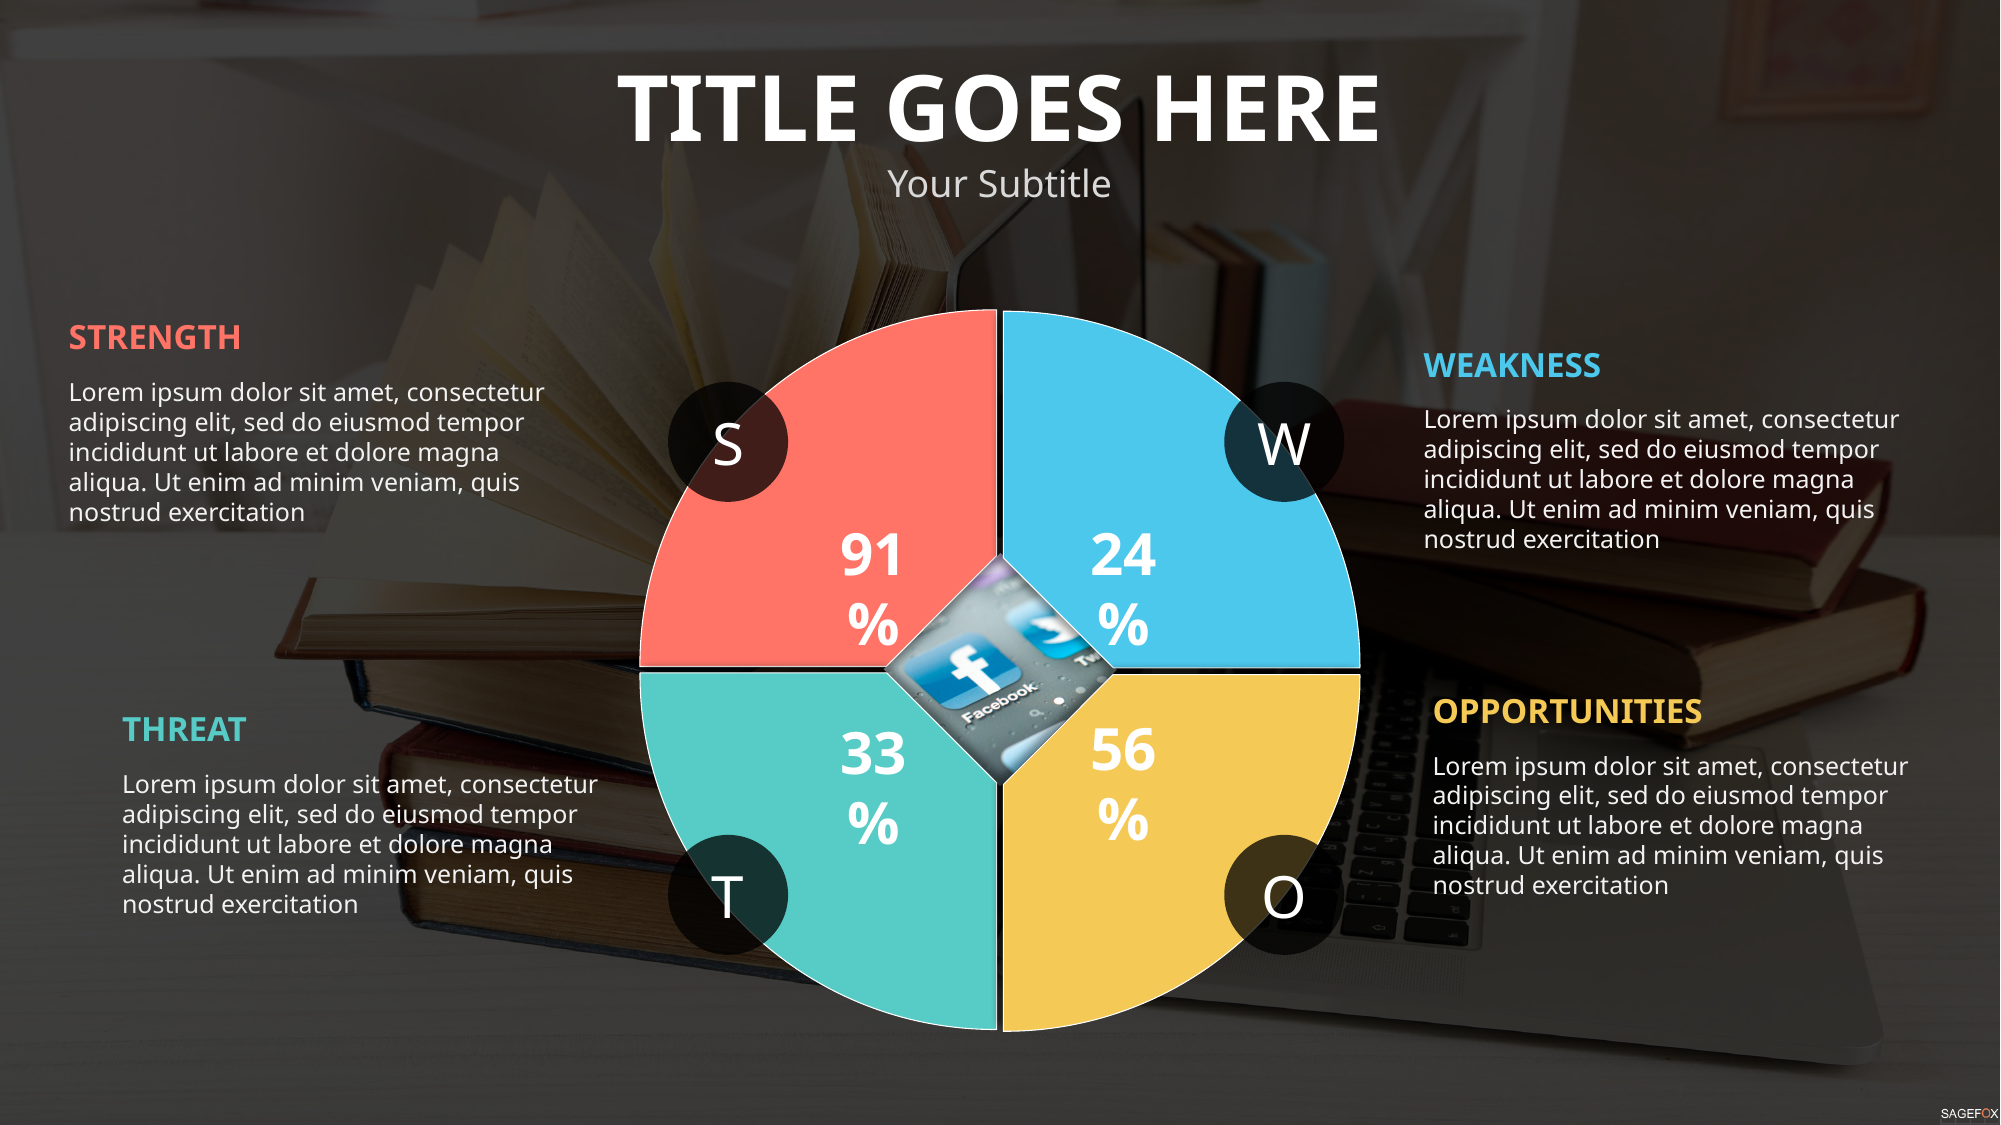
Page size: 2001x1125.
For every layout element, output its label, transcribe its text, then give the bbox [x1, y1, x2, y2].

text_box O [1223, 833, 1346, 956]
text_box TITLE GOES HERE Your Subtitle [548, 42, 1452, 212]
text_box 33% [807, 708, 940, 864]
text_box THREAT Lorem ipsum dolor sit amet, consectetur adipiscing elit, sed do eiusmod tempor incididunt ut labore et dolore magna aliqua. Ut enim ad minim veniam, quis nostrud exercitation [122, 708, 618, 919]
text_box WEAKNESS Lorem ipsum dolor sit amet, consectetur adipiscing elit, sed do eiusmod tempor incididunt ut labore et dolore magna aliqua. Ut enim ad minim veniam, quis nostrud exercitation [1423, 343, 1919, 554]
text_box 56% [1057, 704, 1190, 860]
text_box STRENGTH Lorem ipsum dolor sit amet, consectetur adipiscing elit, sed do eiusmod tempor incididunt ut labore et dolore magna aliqua. Ut enim ad minim veniam, quis nostrud exercitation [68, 316, 564, 527]
text_box 91% [807, 509, 940, 665]
text_box [638, 671, 995, 1031]
text_box [902, 572, 1096, 767]
text_box [638, 308, 998, 667]
text_box [1002, 310, 1362, 669]
text_box [1002, 673, 1362, 1033]
text_box S [667, 380, 790, 503]
text_box 24% [1057, 509, 1190, 665]
picture [0, 0, 2001, 1125]
text_box OPPORTUNITIES Lorem ipsum dolor sit amet, consectetur adipiscing elit, sed do eiusmod tempor incididunt ut labore et dolore magna aliqua. Ut enim ad minim veniam, quis nostrud exercitation [1432, 690, 1928, 900]
text_box T [667, 833, 790, 956]
text_box W [1223, 380, 1346, 503]
